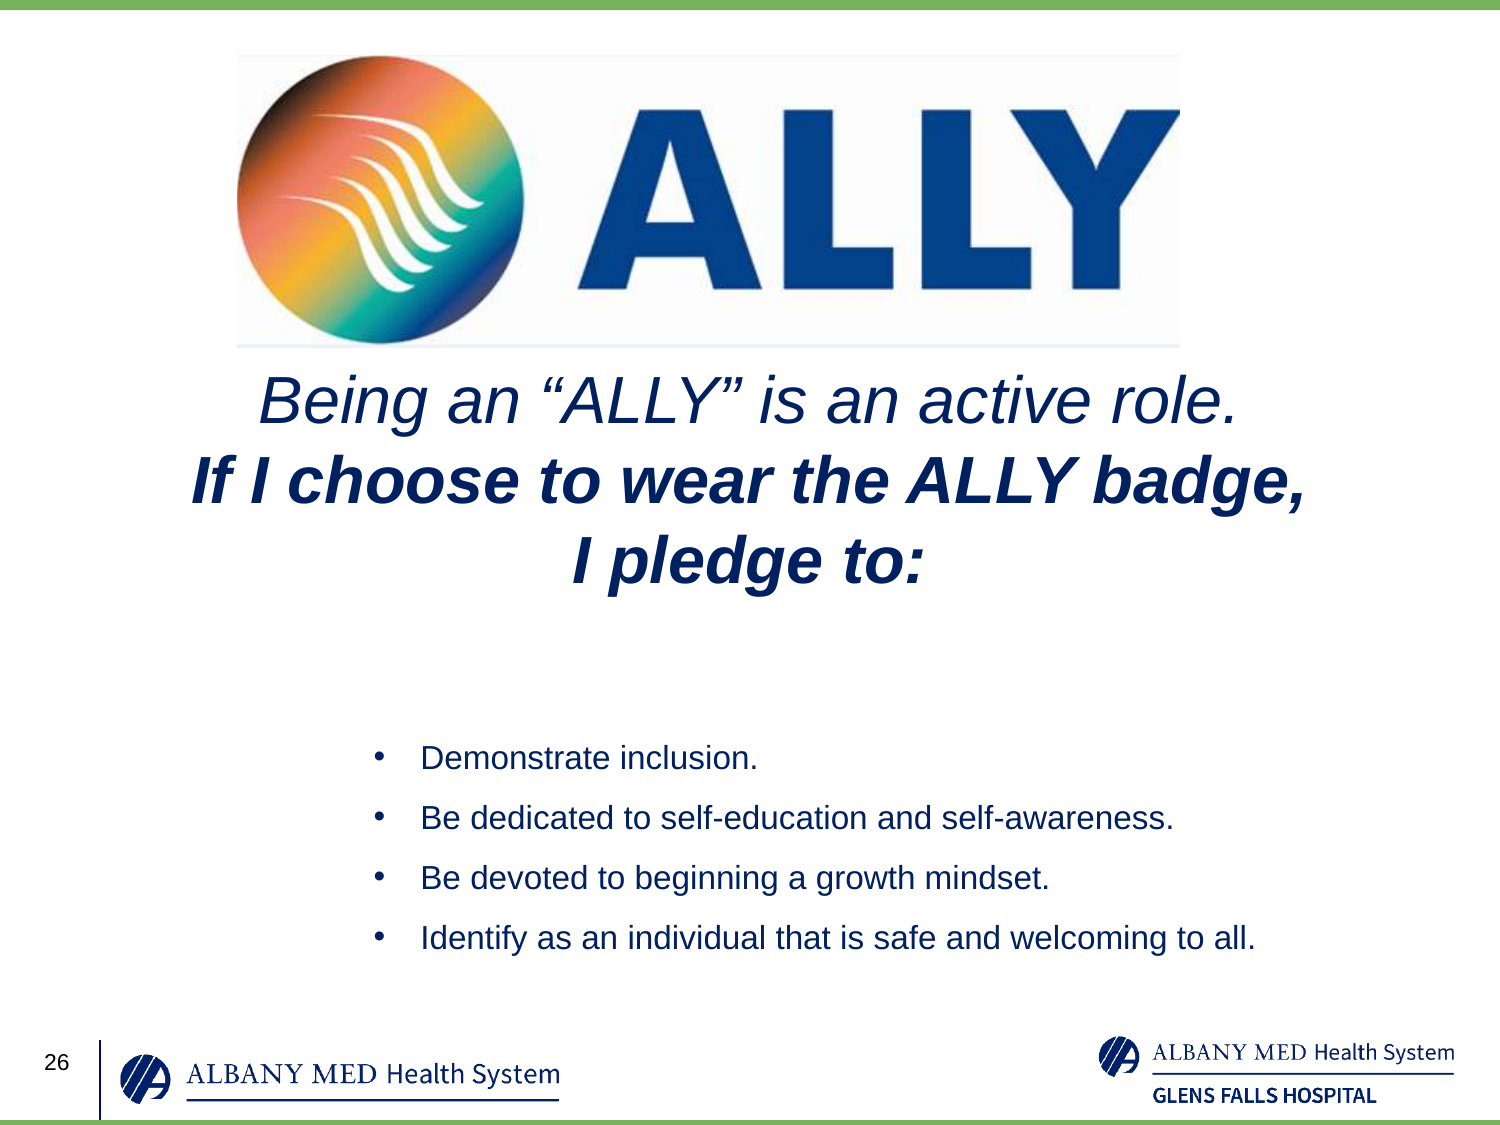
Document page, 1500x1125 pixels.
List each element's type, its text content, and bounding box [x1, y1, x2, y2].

picture [237, 55, 1180, 349]
picture [1092, 1028, 1460, 1111]
picture [112, 1028, 567, 1120]
text_box Being an “ALLY” is an active role. If I choose to wear the ALLY badge, I pledge to: Demonstrate inclusion. Be dedicated to self-education and self-awareness. Be devoted to beginning a growth mindset. Identify as an individual that is safe and welcoming to all. [58, 349, 1442, 1004]
slide_number 26 [0, 1039, 85, 1100]
